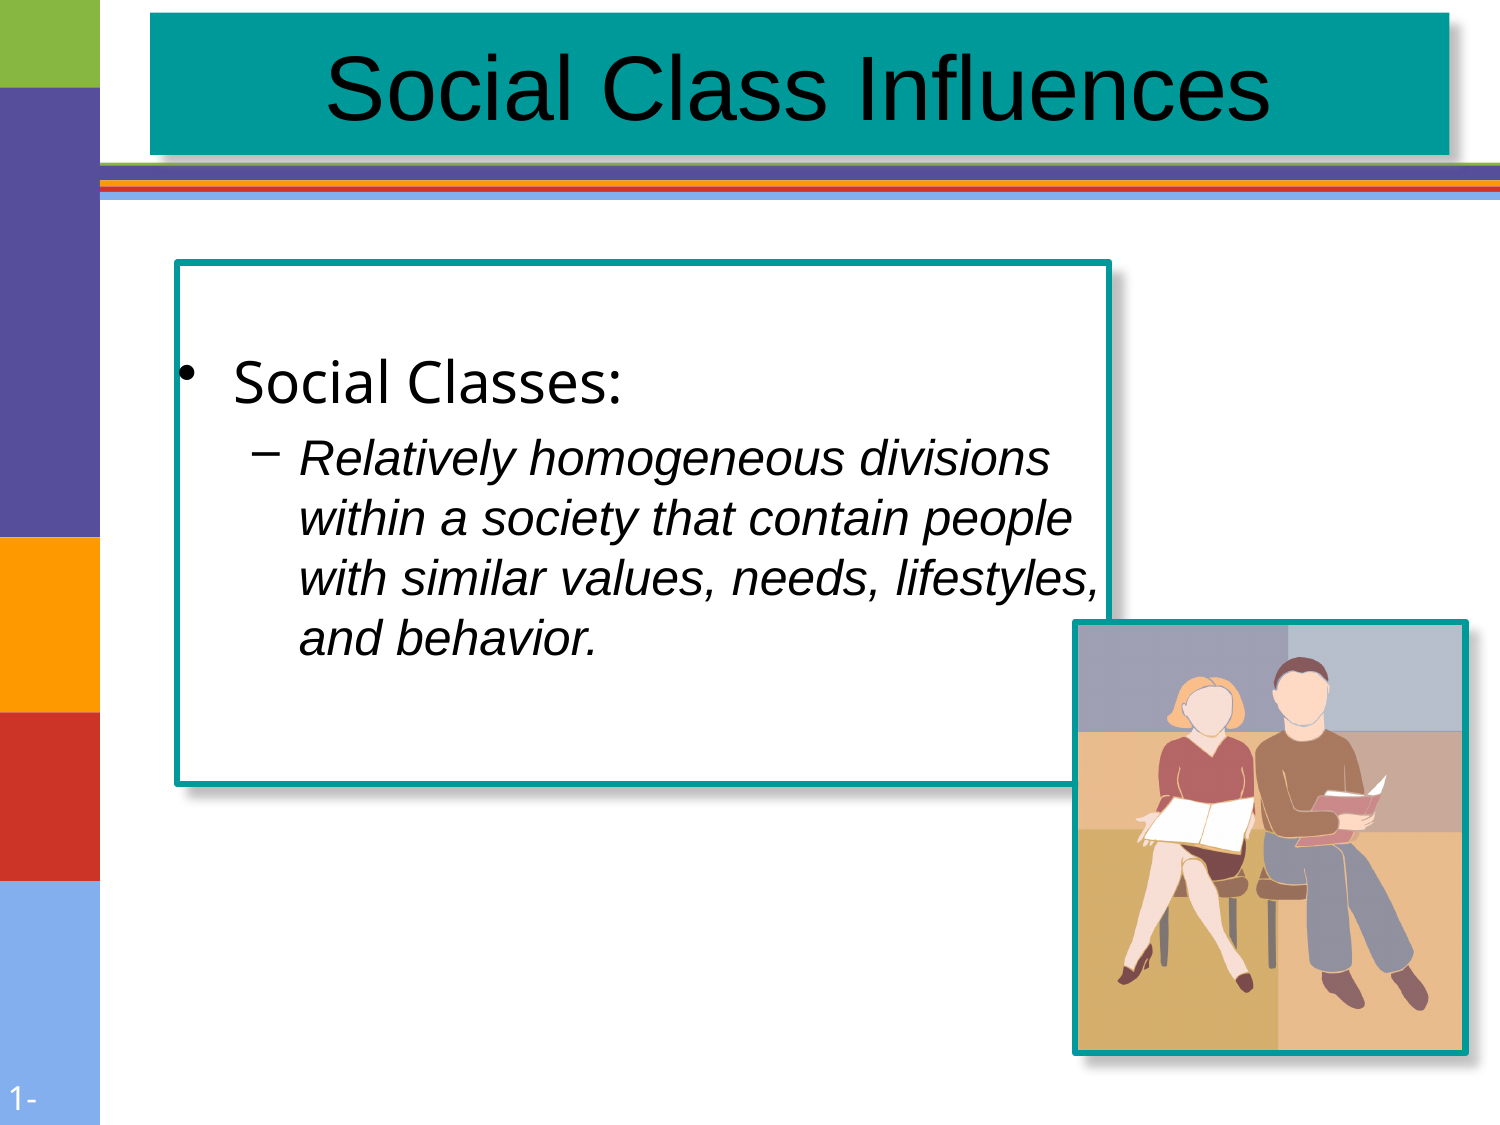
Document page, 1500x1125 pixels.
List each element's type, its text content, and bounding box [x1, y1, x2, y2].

title Social Class Influences [149, 11, 1450, 156]
list Social Classes: Relatively homogeneous divisions within a society that contain people with similar values, needs, lifestyles, and behavior. [176, 261, 1110, 785]
picture [1078, 624, 1463, 1051]
